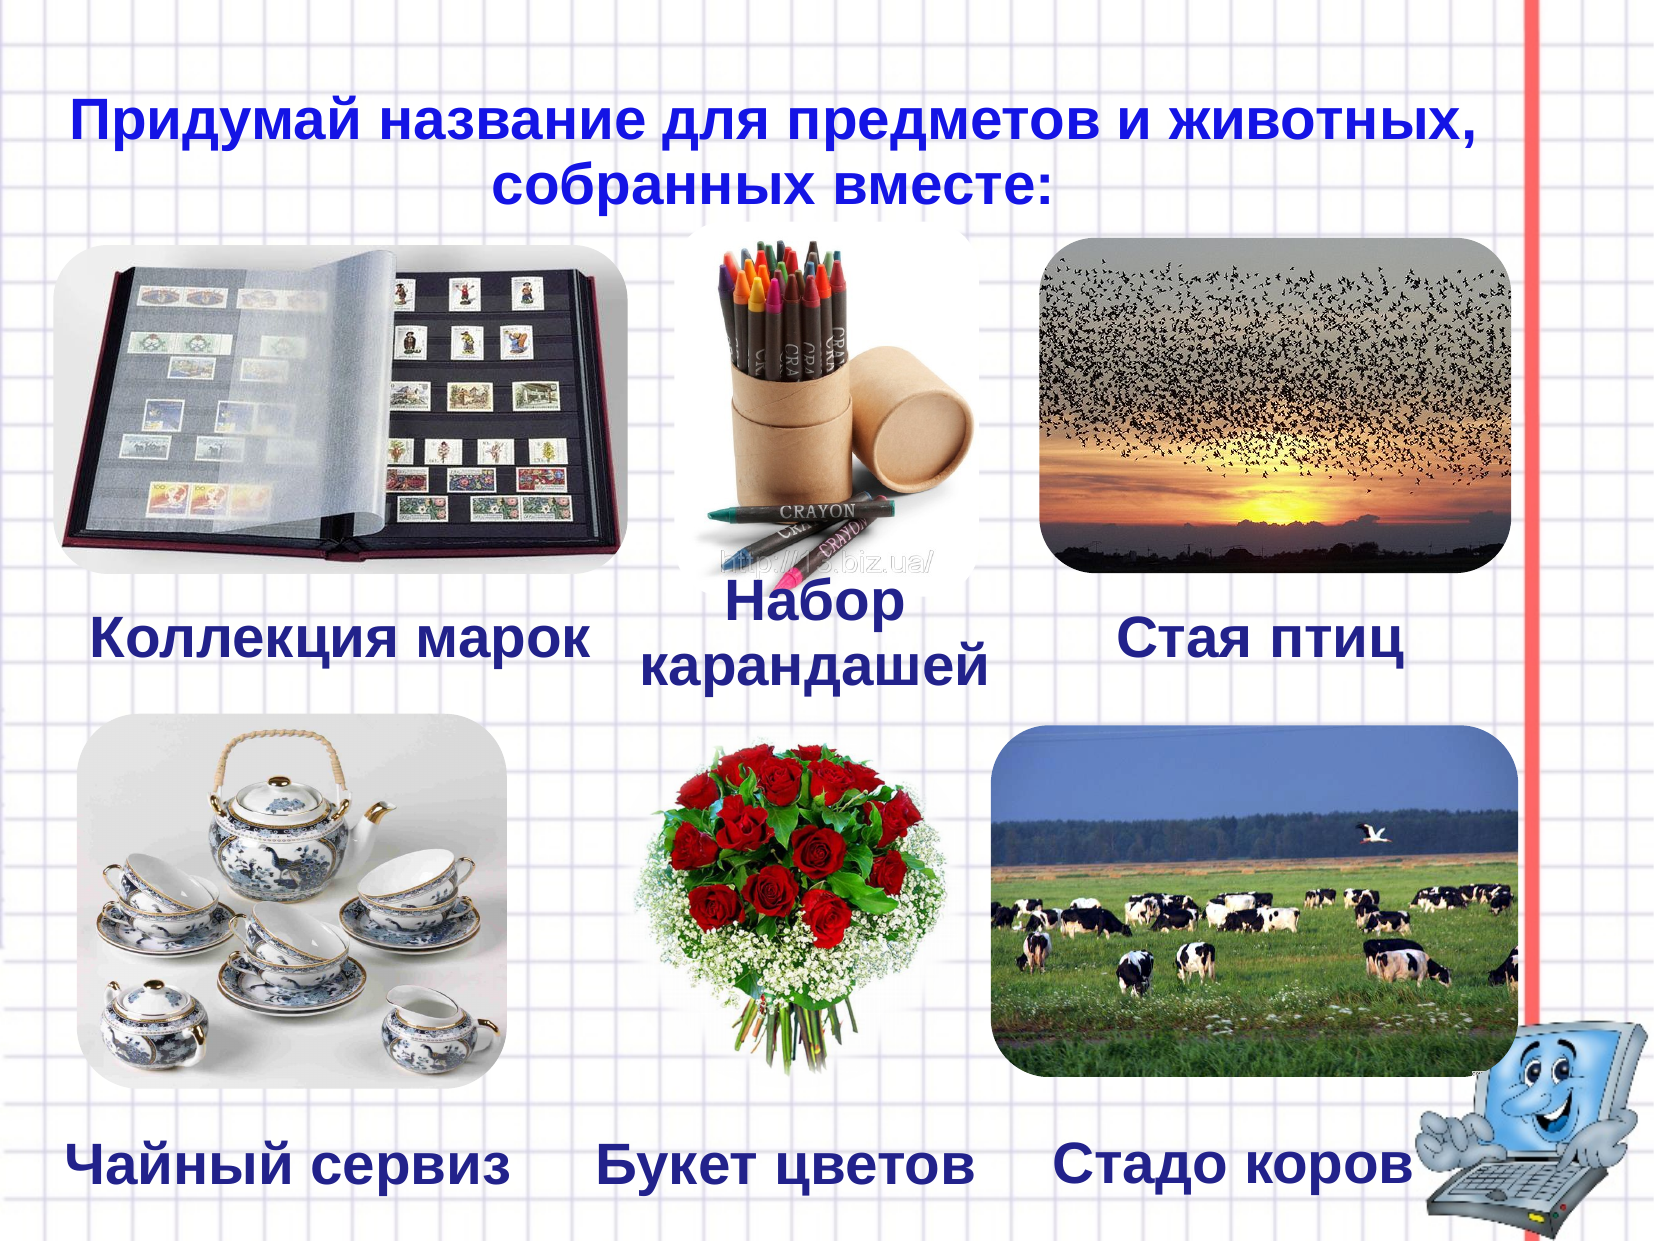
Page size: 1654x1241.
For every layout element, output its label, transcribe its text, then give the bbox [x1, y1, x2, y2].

title Придумай название для предметов и животных, собранных вместе: [29, 49, 1518, 257]
text_box Чайный сервиз [41, 1125, 534, 1205]
text_box Стадо коров [1037, 1123, 1460, 1204]
picture [0, 0, 1654, 1241]
text_box Стая птиц [1072, 597, 1448, 678]
text_box Набор карандашей [604, 561, 1026, 707]
text_box Коллекция марок [41, 597, 604, 678]
text_box Букет цветов [580, 1125, 1003, 1205]
